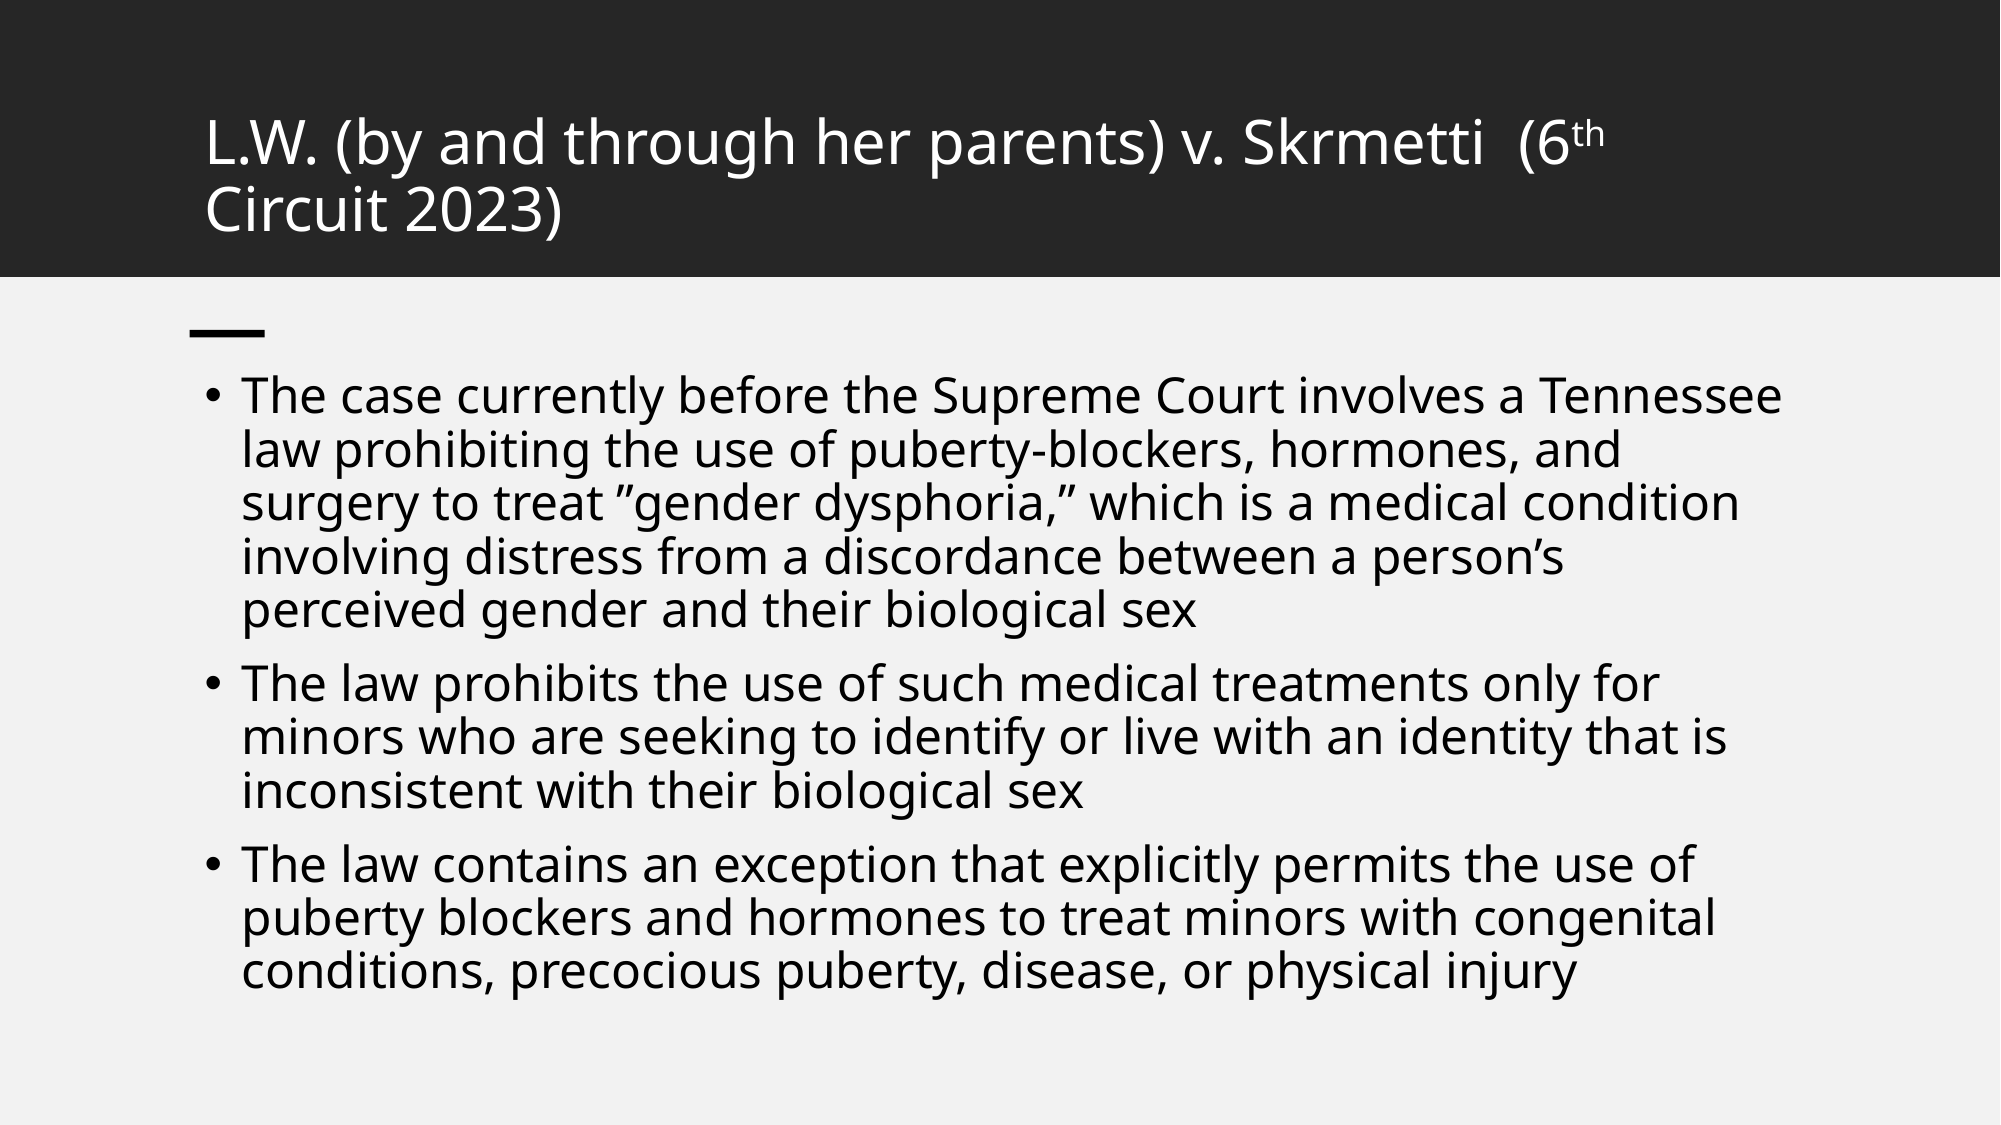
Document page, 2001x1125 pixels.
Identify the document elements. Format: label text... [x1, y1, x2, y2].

text_box [0, 0, 2000, 275]
list The case currently before the Supreme Court involves a Tennessee law prohibiting the use of puberty-blockers, hormones, and surgery to treat ”gender dysphoria,” which is a medical condition involving distress from a discordance between a person’s perceived gender and their biological sex The law prohibits the use of such medical treatments only for minors who are seeking to identify or live with an identity that is inconsistent with their biological sex The law contains an exception that explicitly permits the use of puberty blockers and hormones to treat minors with congenital conditions, precocious puberty, disease, or physical injury [189, 363, 1811, 1014]
text_box [0, 275, 2000, 1125]
title L.W. (by and through her parents) v. Skrmetti (6th Circuit 2023) [189, 104, 1812, 253]
text_box [188, 328, 266, 339]
